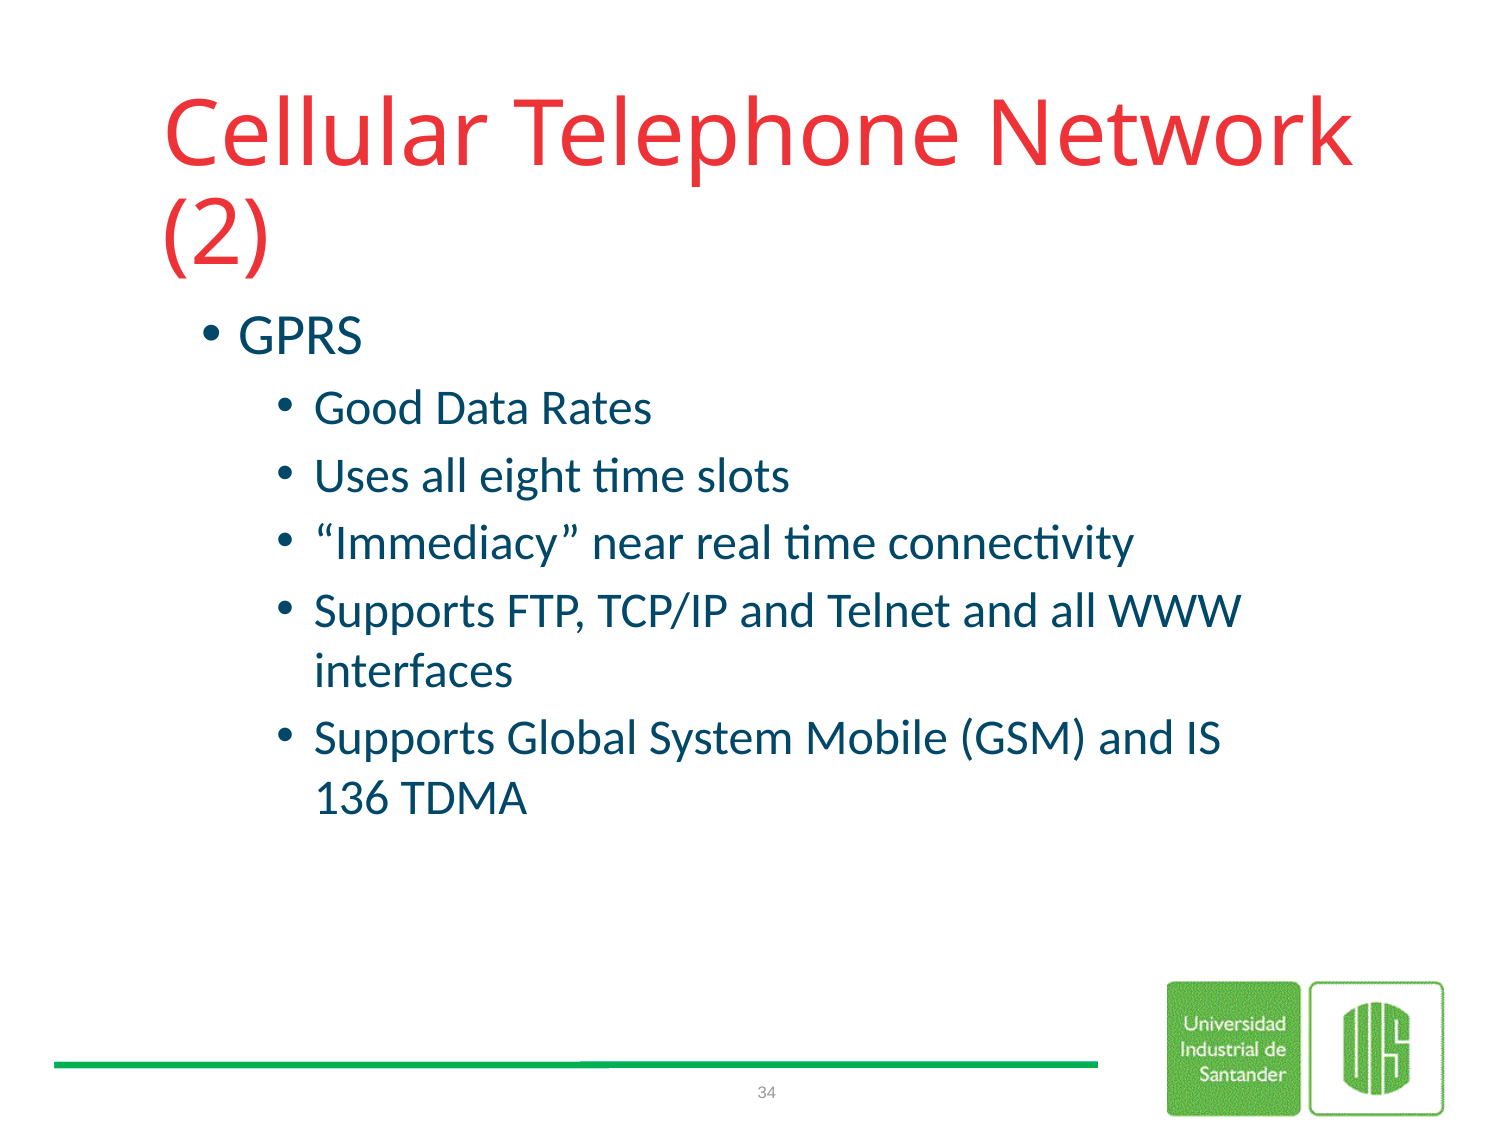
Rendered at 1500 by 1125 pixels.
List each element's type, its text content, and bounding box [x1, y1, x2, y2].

list GPRS Good Data Rates Uses all eight time slots “Immediacy” near real time connectivity Supports FTP, TCP/IP and Telnet and all WWW interfaces Supports Global System Mobile (GSM) and IS 136 TDMA [186, 296, 1319, 980]
title Cellular Telephone Network (2) [147, 91, 1412, 280]
picture [1167, 978, 1450, 1125]
slide_number 34 [453, 1062, 792, 1122]
